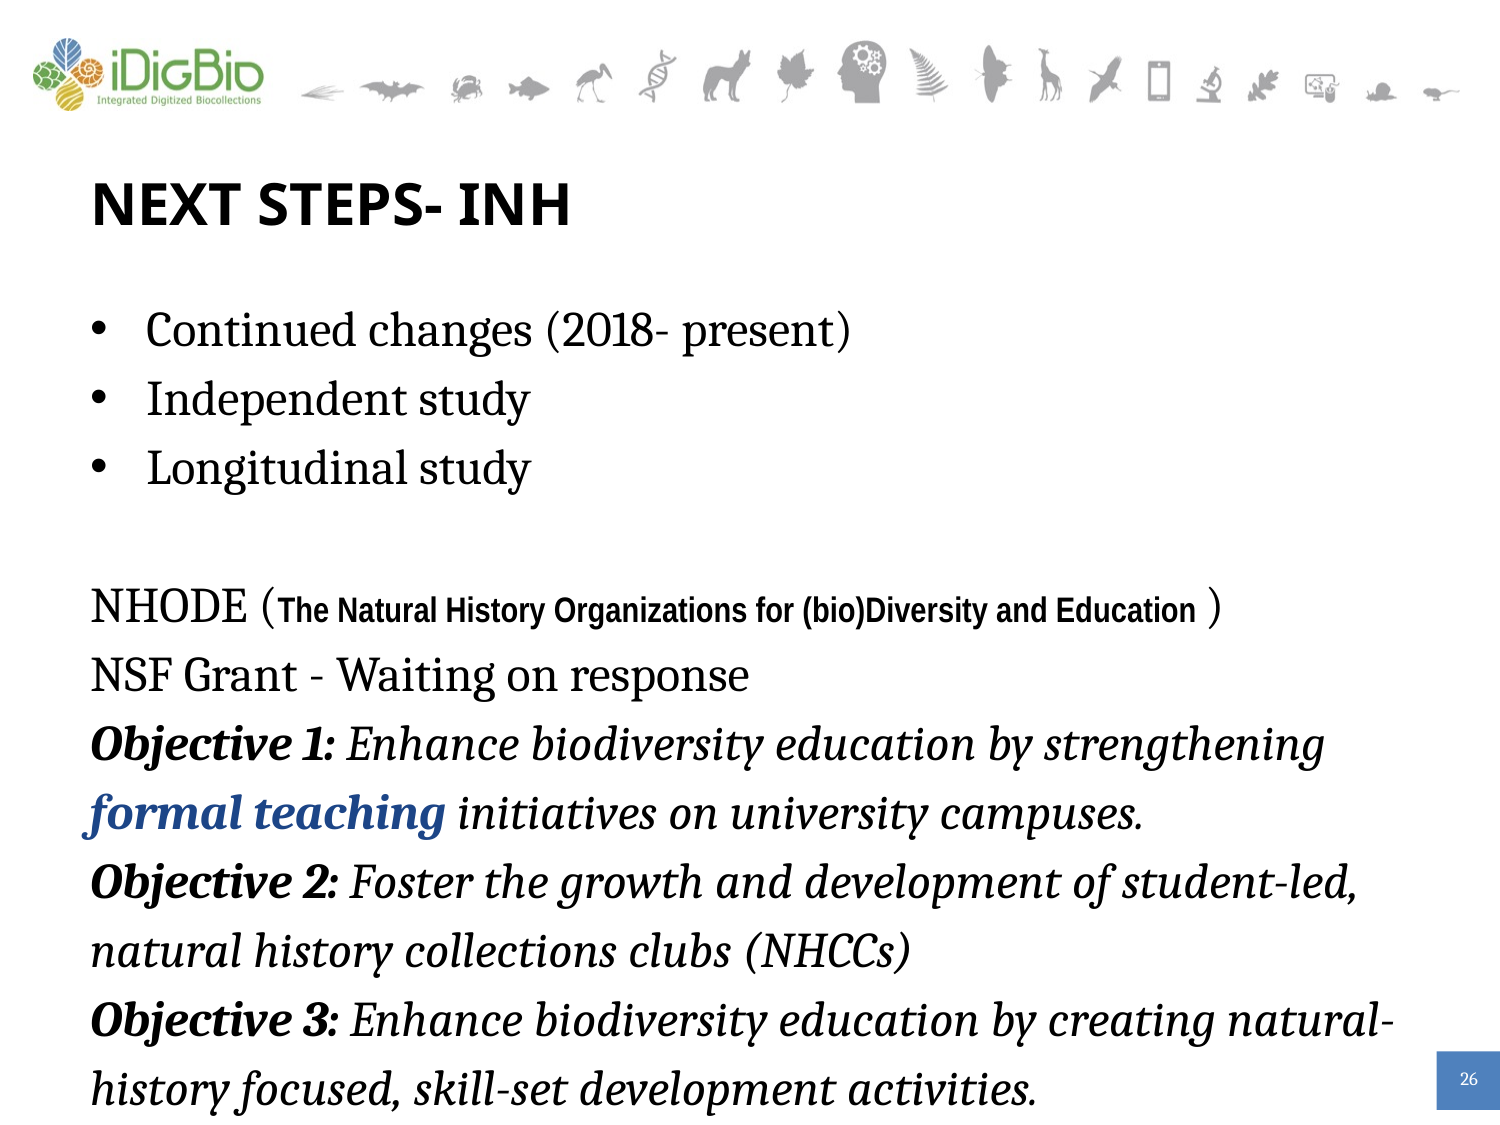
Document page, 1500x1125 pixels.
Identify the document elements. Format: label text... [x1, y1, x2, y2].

picture [33, 38, 1460, 111]
list Continued changes (2018- present) Independent study Longitudinal study NHODE (The Natural History Organizations for (bio)Diversity and Education ) NSF Grant - Waiting on response Objective 1: Enhance biodiversity education by strengthening formal teaching initiatives on university campuses. Objective 2: Foster the growth and development of student-led, natural history collections clubs (NHCCs) Objective 3: Enhance biodiversity education by creating natural-history focused, skill-set development activities. [75, 280, 1467, 1072]
title NEXT STEPS- INH [75, 159, 1425, 254]
